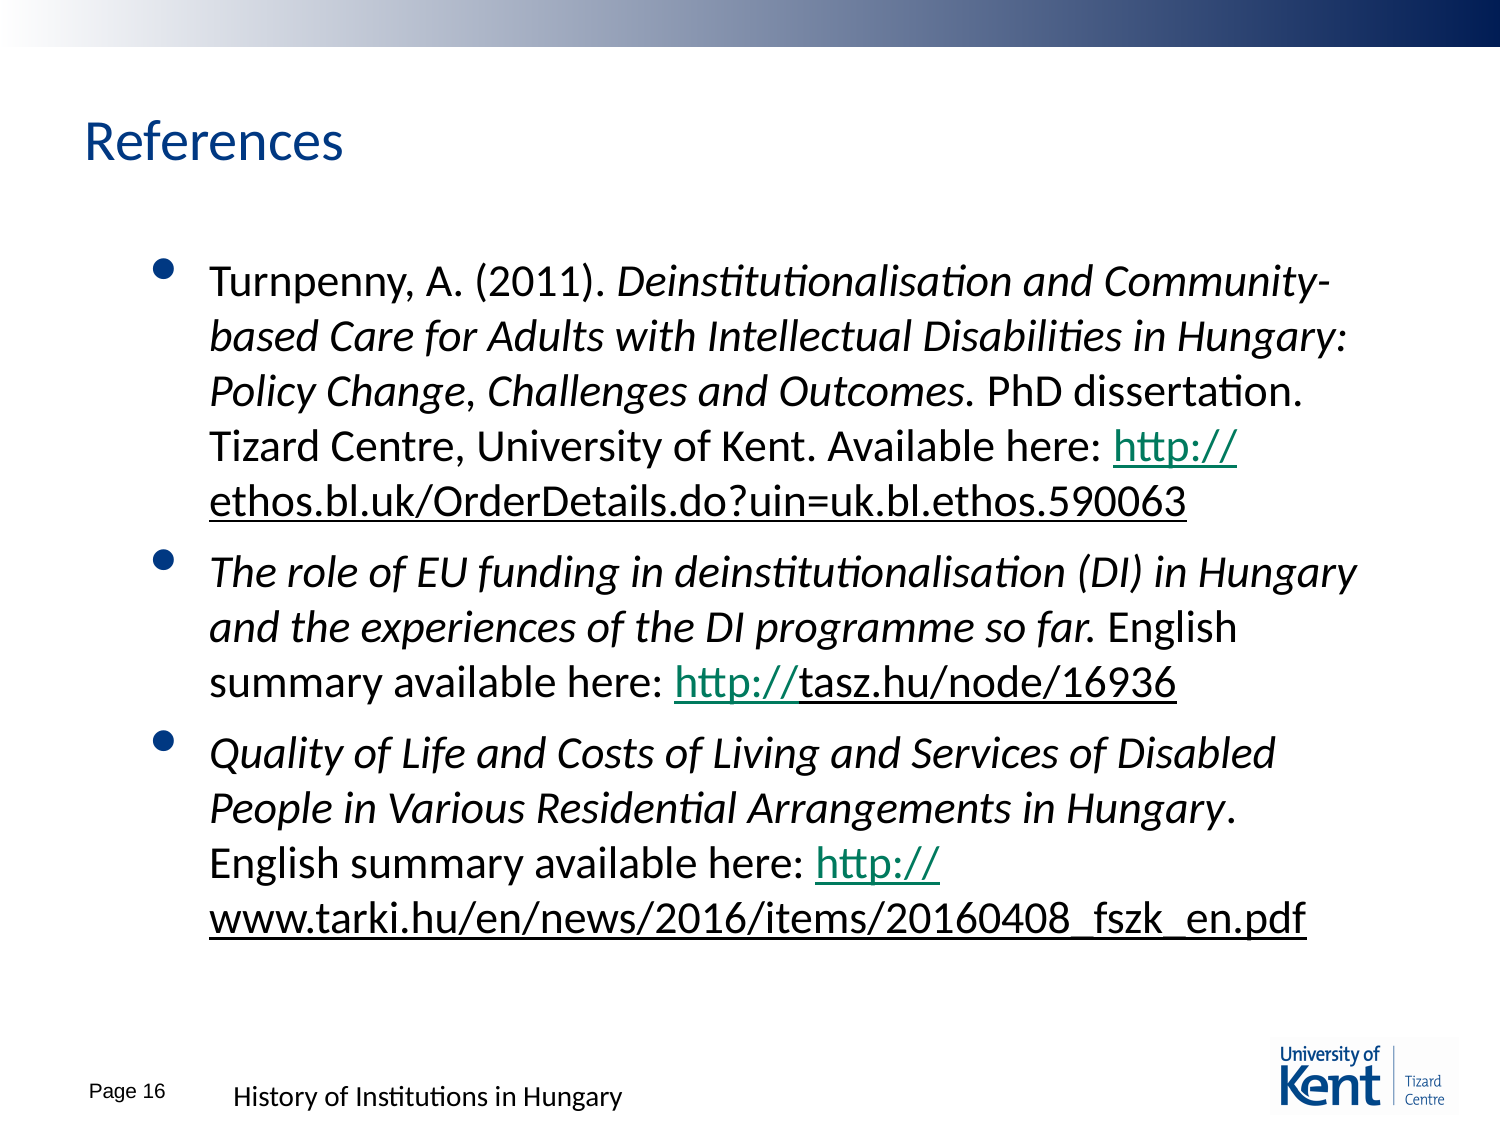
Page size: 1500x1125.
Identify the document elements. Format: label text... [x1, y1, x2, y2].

slide_number Page 16 [73, 1070, 204, 1115]
list Turnpenny, A. (2011). Deinstitutionalisation and Community-based Care for Adults with Intellectual Disabilities in Hungary: Policy Change, Challenges and Outcomes. PhD dissertation. Tizard Centre, University of Kent. Available here: http://ethos.bl.uk/OrderDetails.do?uin=uk.bl.ethos.590063 The role of EU funding in deinstitutionalisation (DI) in Hungary and the experiences of the DI programme so far. English summary available here: http://tasz.hu/node/16936 Quality of Life and Costs of Living and Services of Disabled People in Various Residential Arrangements in Hungary. English summary available here: http://www.tarki.hu/en/news/2016/items/20160408_fszk_en.pdf [135, 243, 1388, 1047]
picture [1270, 1037, 1459, 1115]
footer History of Institutions in Hungary [218, 1070, 1187, 1115]
title References [69, 90, 1431, 185]
